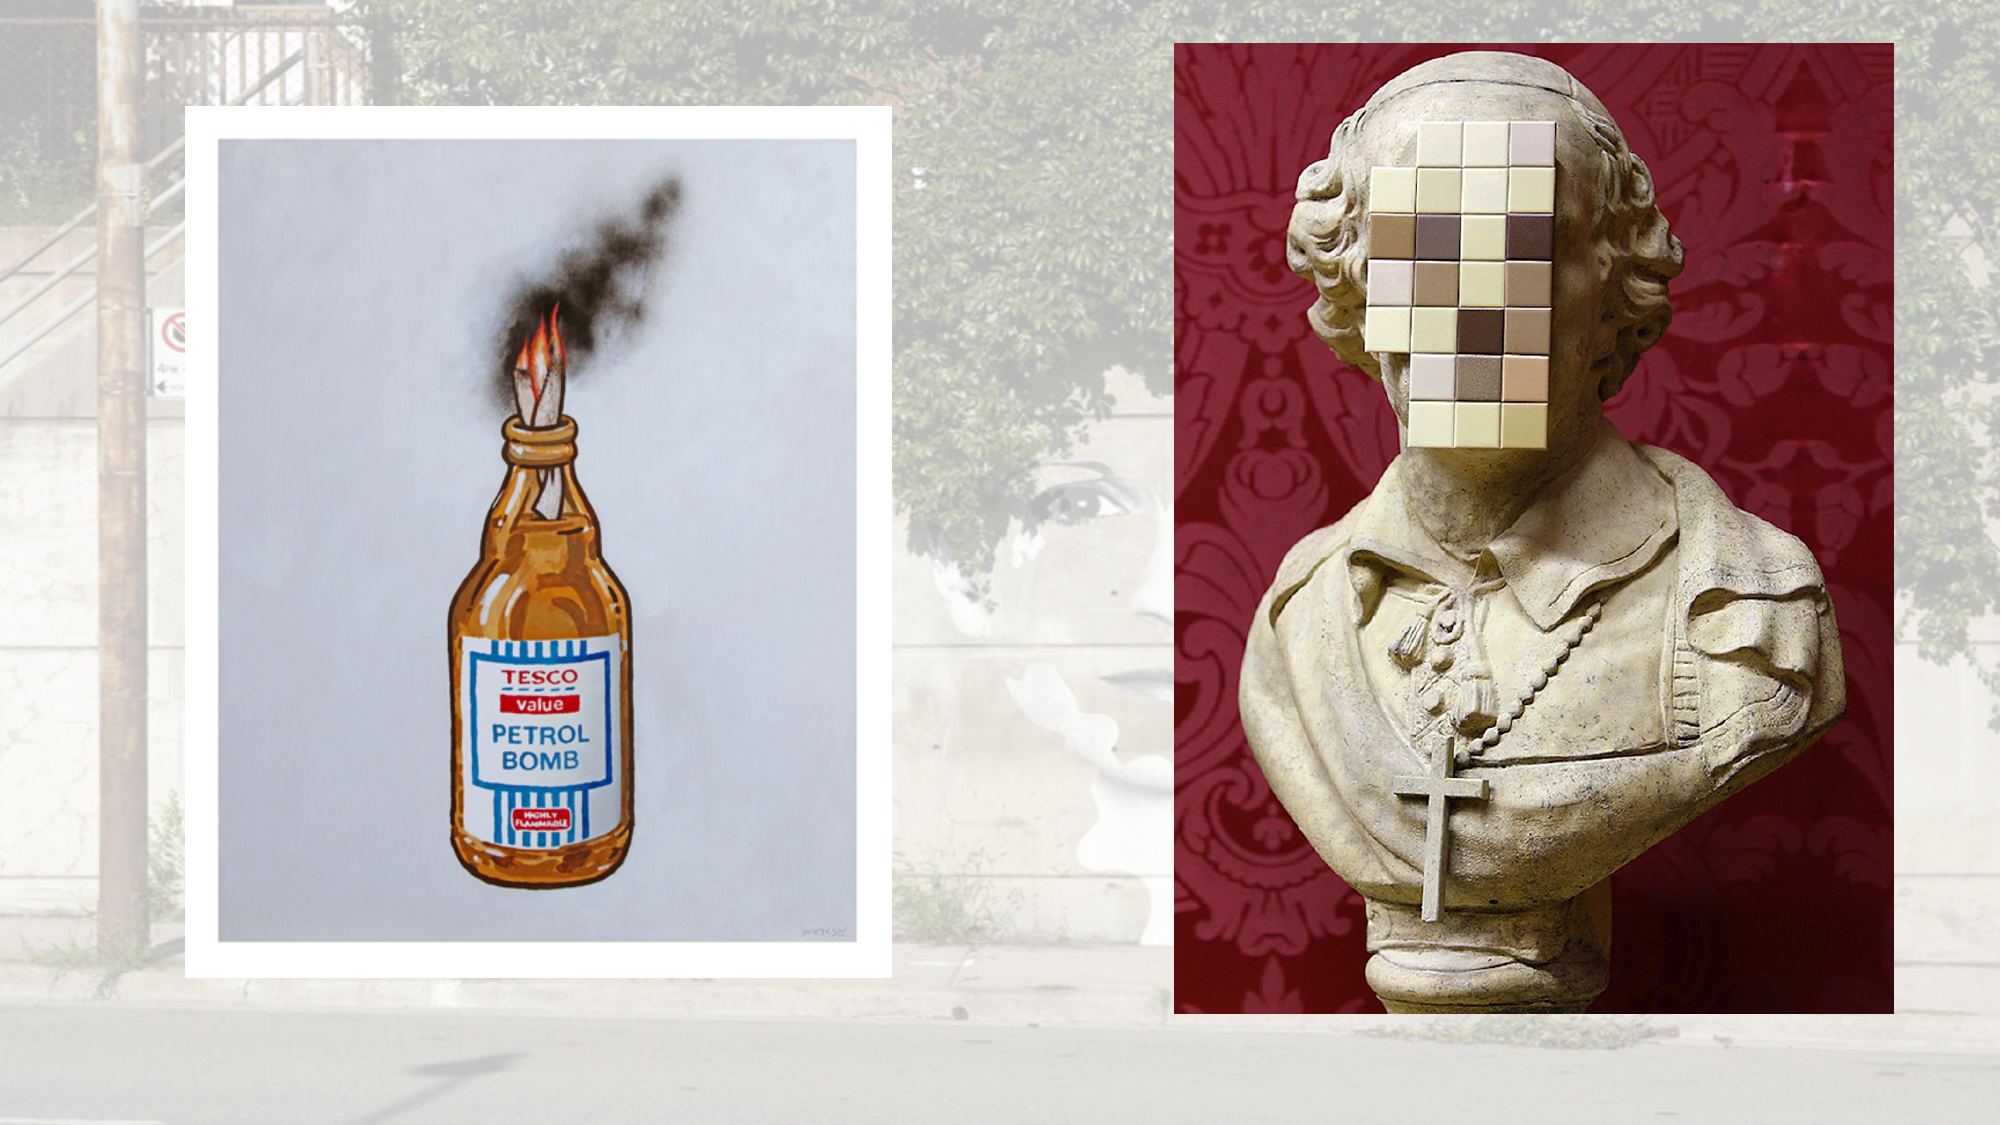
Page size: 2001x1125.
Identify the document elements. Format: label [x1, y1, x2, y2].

list [1174, 43, 1894, 1014]
list [185, 106, 892, 978]
